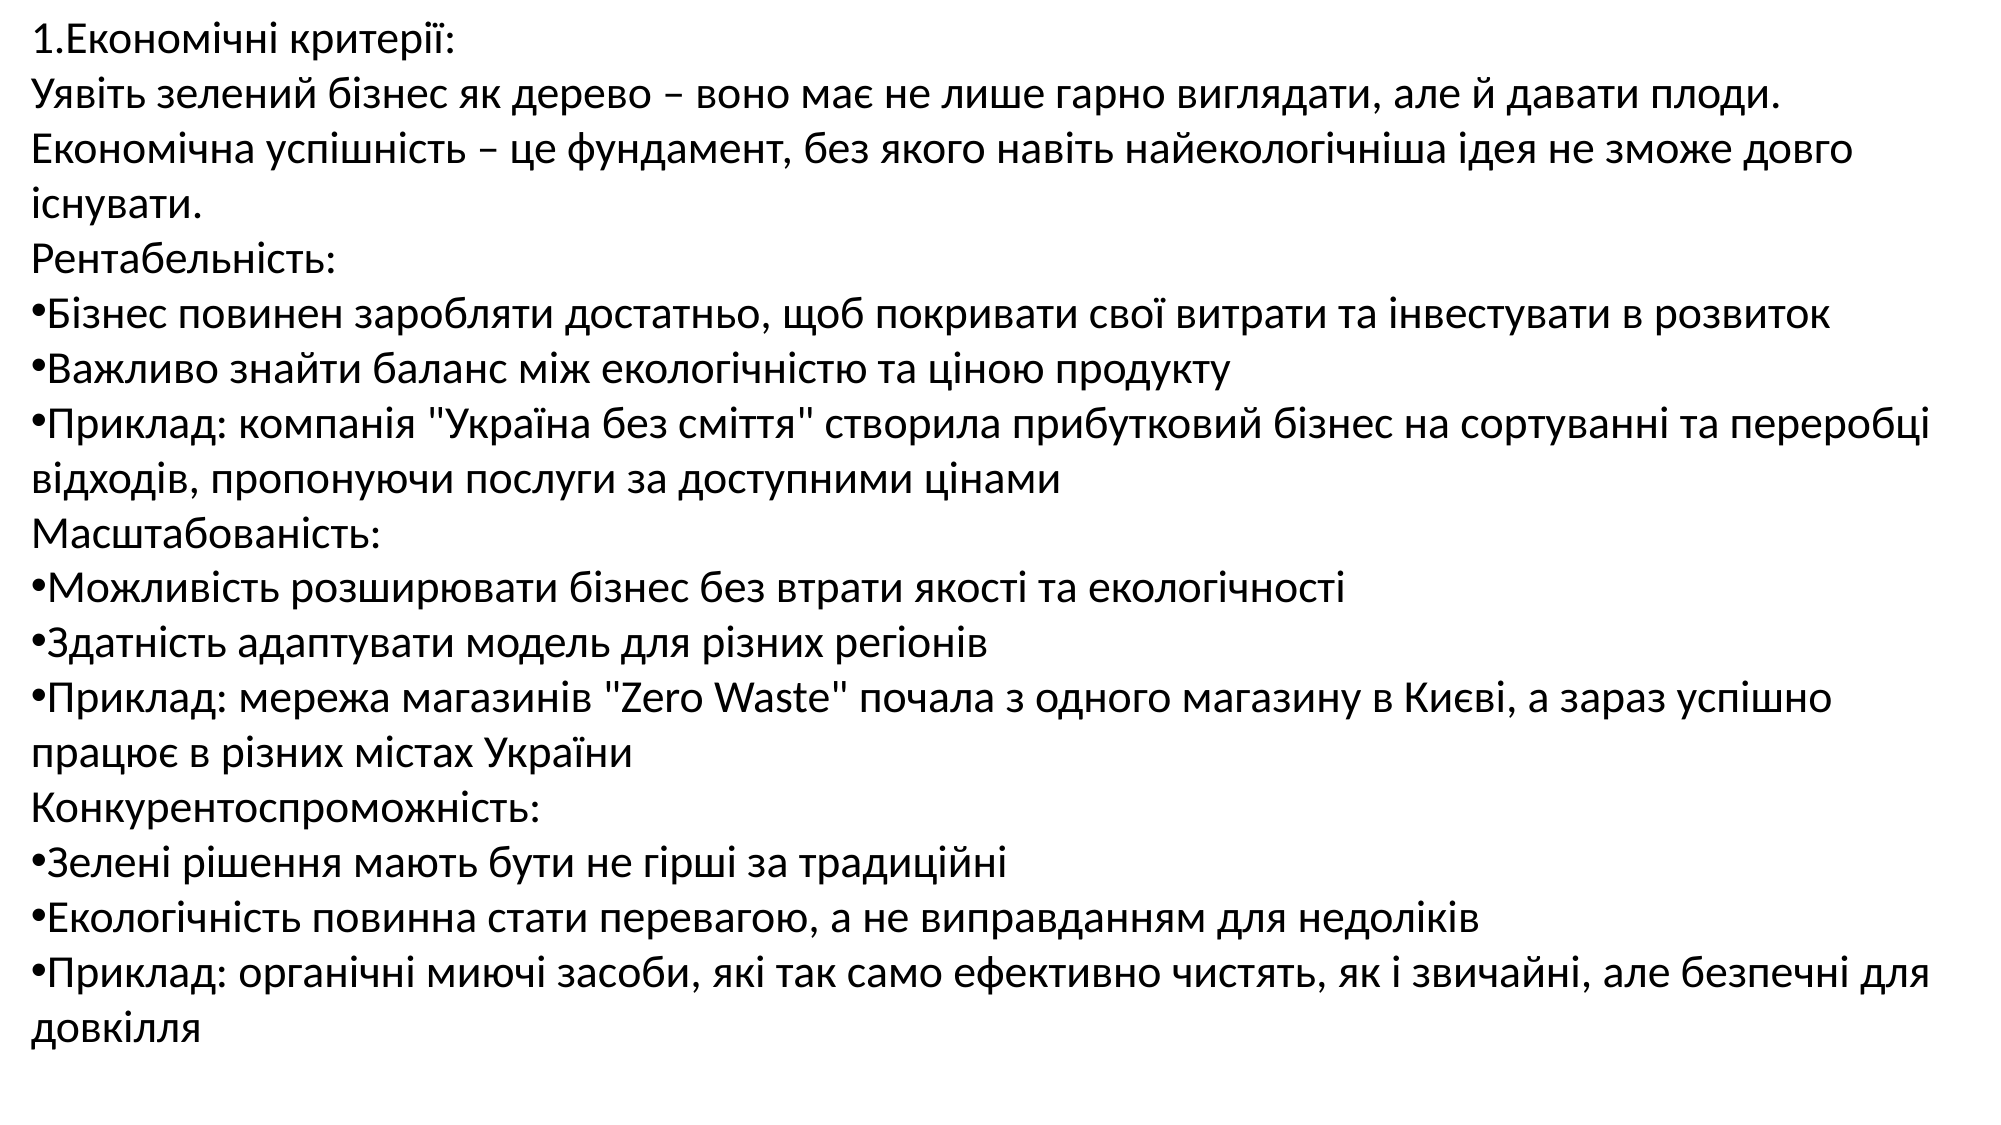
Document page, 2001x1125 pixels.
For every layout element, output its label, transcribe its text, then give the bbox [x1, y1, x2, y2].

text_box Економічні критерії: Уявіть зелений бізнес як дерево – воно має не лише гарно виглядати, але й давати плоди. Економічна успішність – це фундамент, без якого навіть найекологічніша ідея не зможе довго існувати. Рентабельність: Бізнес повинен заробляти достатньо, щоб покривати свої витрати та інвестувати в розвиток Важливо знайти баланс між екологічністю та ціною продукту Приклад: компанія "Україна без сміття" створила прибутковий бізнес на сортуванні та переробці відходів, пропонуючи послуги за доступними цінами Масштабованість: Можливість розширювати бізнес без втрати якості та екологічності Здатність адаптувати модель для різних регіонів Приклад: мережа магазинів "Zero Waste" почала з одного магазину в Києві, а зараз успішно працює в різних містах України Конкурентоспроможність: Зелені рішення мають бути не гірші за традиційні Екологічність повинна стати перевагою, а не виправданням для недоліків Приклад: органічні миючі засоби, які так само ефективно чистять, як і звичайні, але безпечні для довкілля [16, 0, 1984, 1060]
